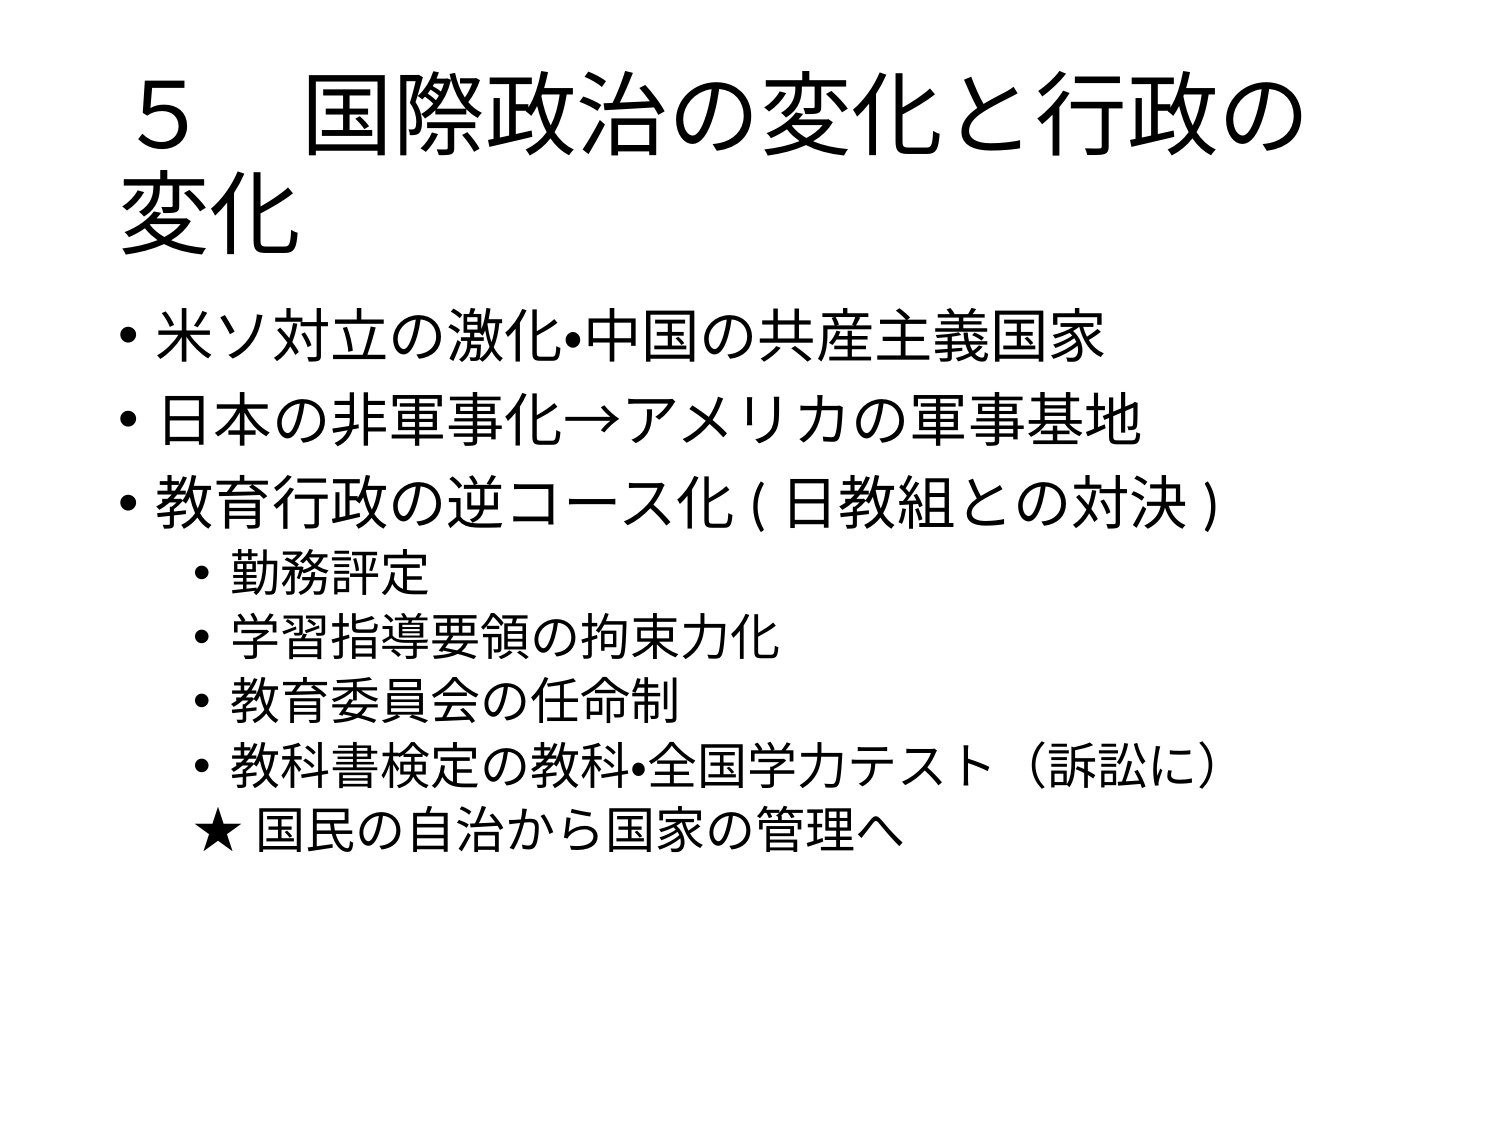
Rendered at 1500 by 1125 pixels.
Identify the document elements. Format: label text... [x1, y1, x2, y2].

list 米ソ対立の激化・中国の共産主義国家 日本の非軍事化→アメリカの軍事基地 教育行政の逆コース化(日教組との対決) 勤務評定 学習指導要領の拘束力化 教育委員会の任命制 教科書検定の教科・全国学力テスト（訴訟に） ★国民の自治から国家の管理へ [103, 299, 1397, 1014]
title ５ 国際政治の変化と行政の変化 [103, 59, 1397, 278]
